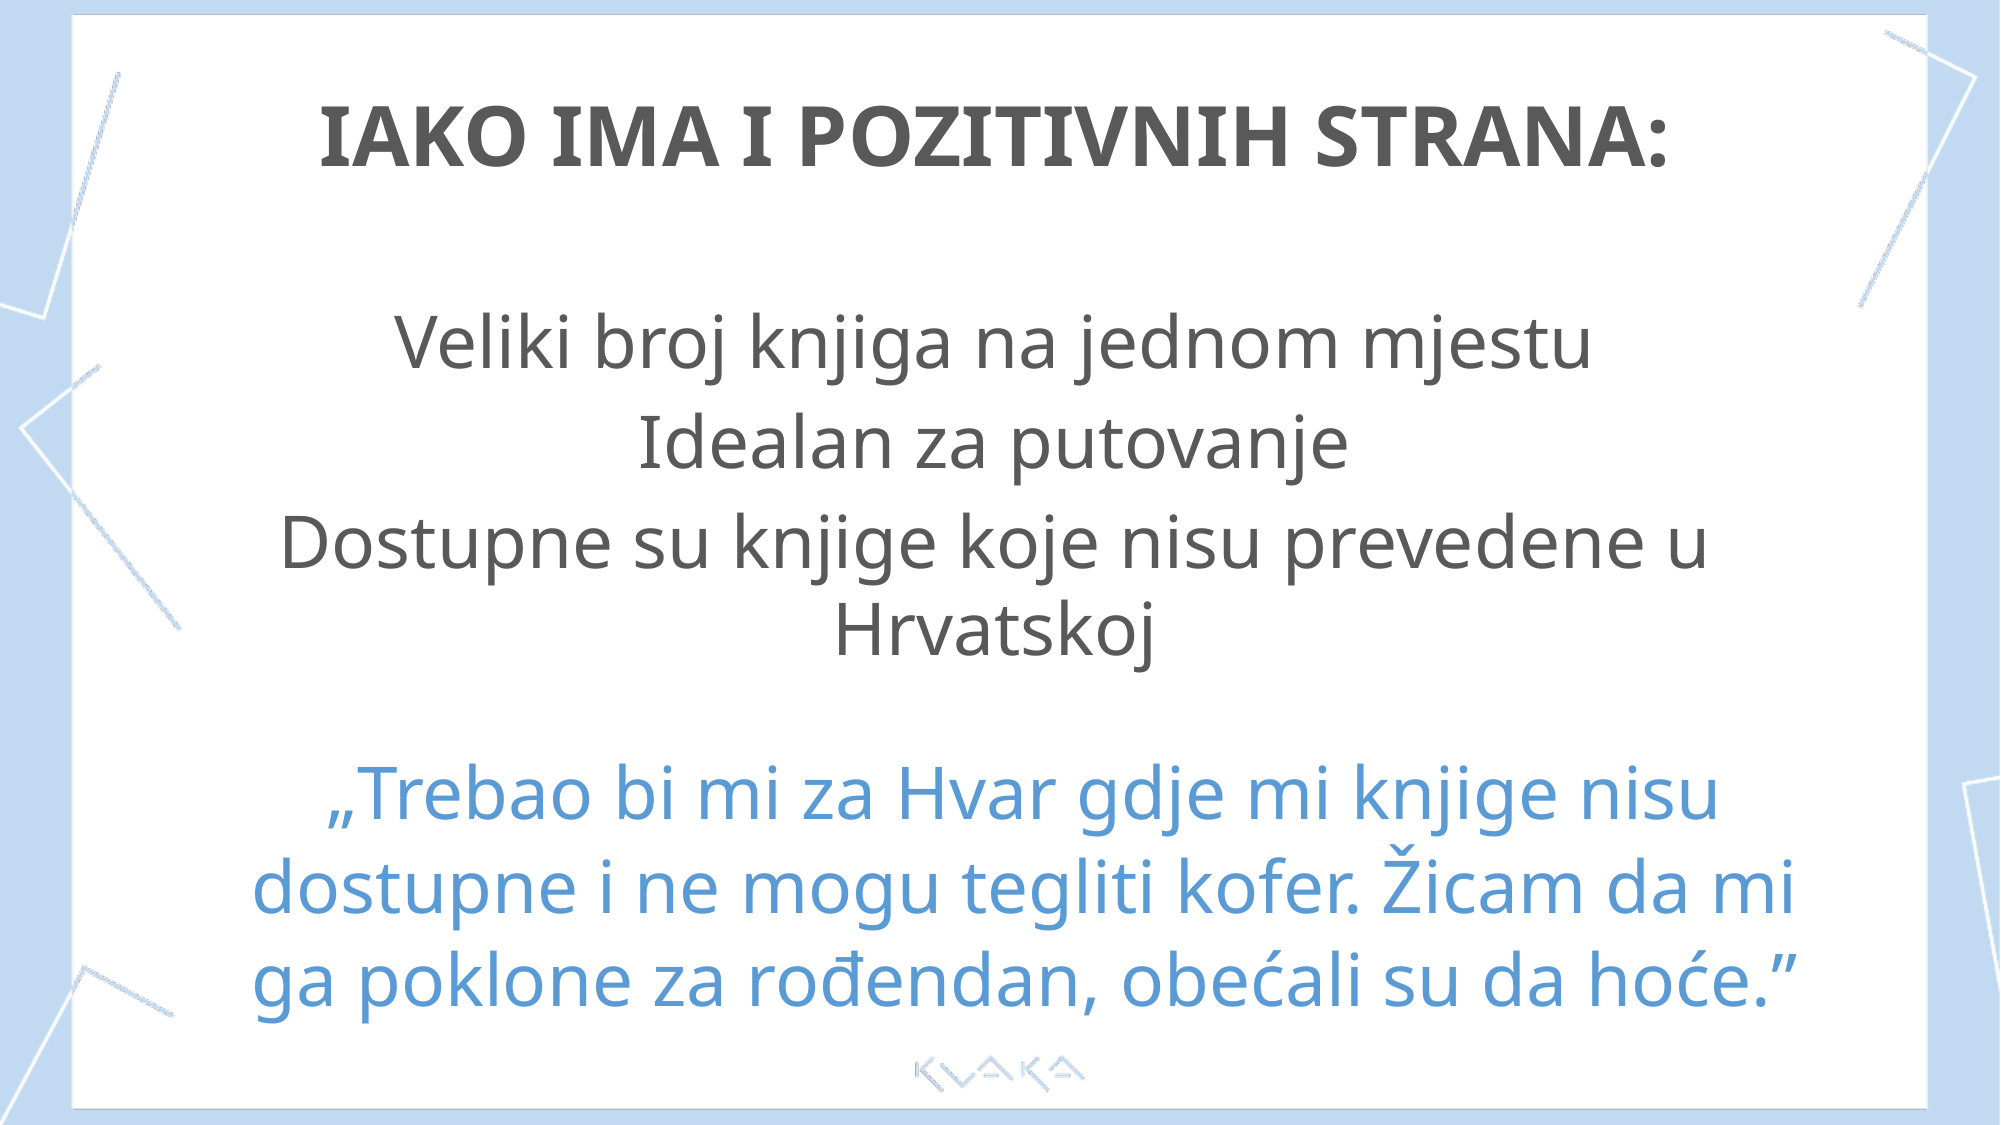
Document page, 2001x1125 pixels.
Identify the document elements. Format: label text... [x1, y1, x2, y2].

text_box „Trebao bi mi za Hvar gdje mi knjige nisu dostupne i ne mogu tegliti kofer. Žicam da mi ga poklone za rođendan, obećali su da hoće.” [198, 733, 1852, 1029]
picture [0, 0, 2000, 1125]
text_box IAKO IMA I POZITIVNIH STRANA: Veliki broj knjiga na jednom mjestu Idealan za putovanje Dostupne su knjige koje nisu prevedene u Hrvatskoj [198, 75, 1792, 678]
